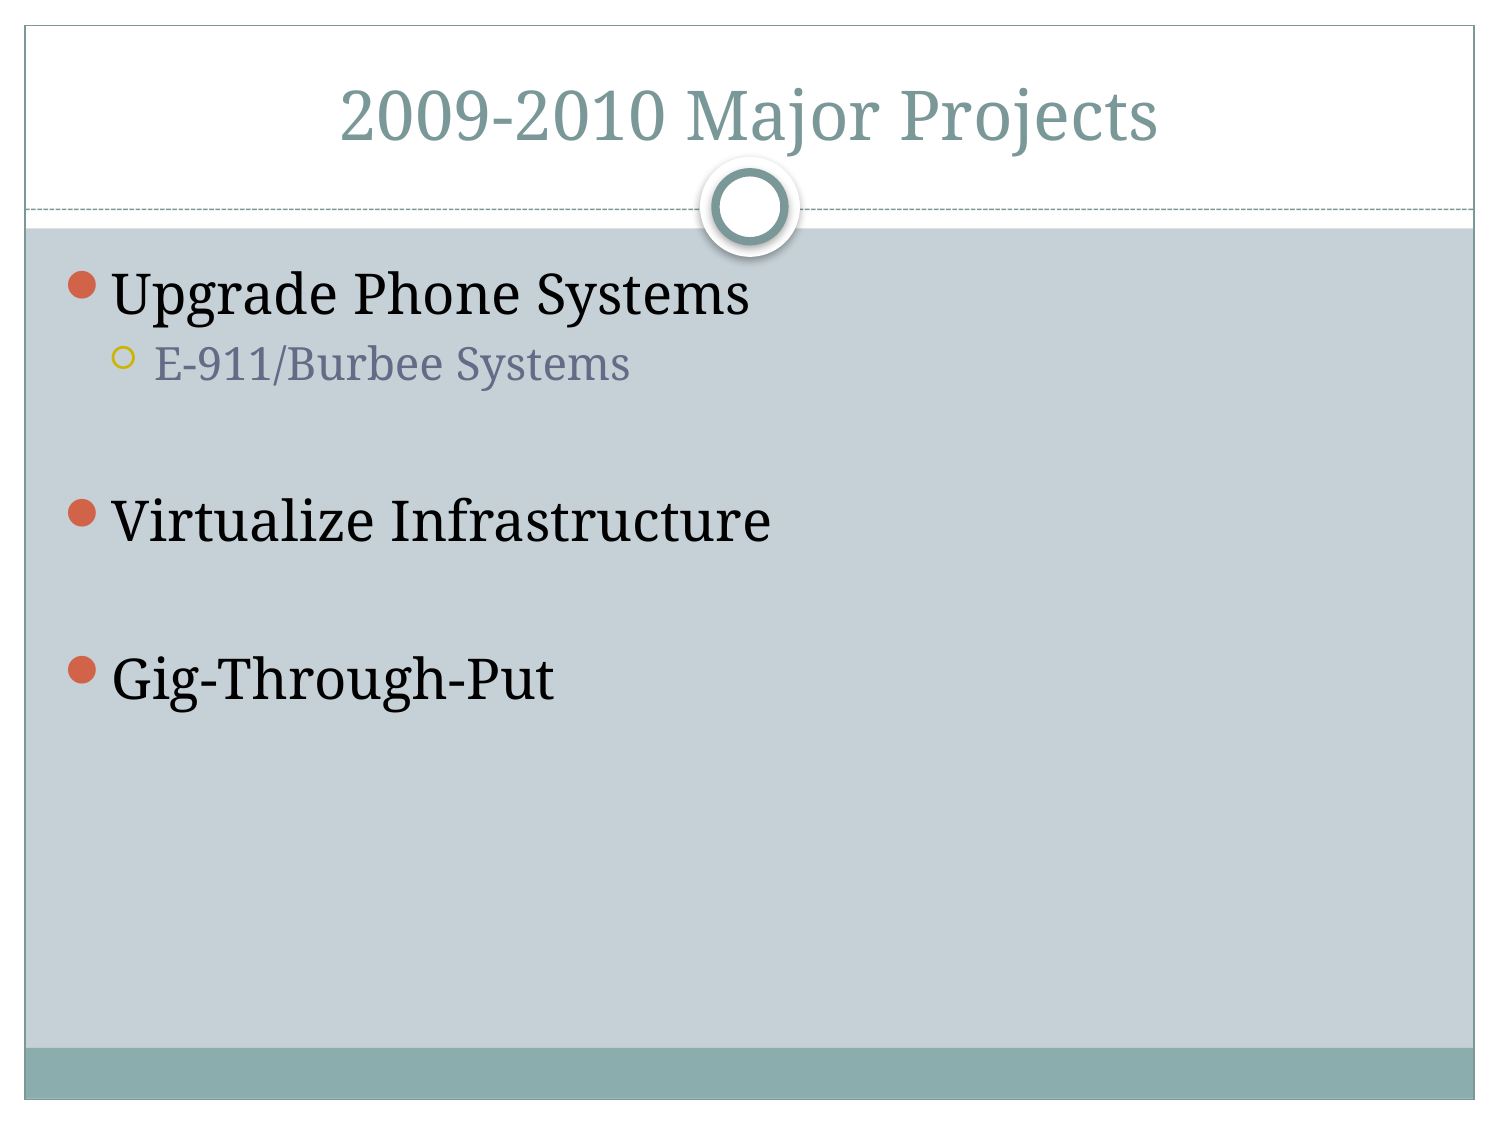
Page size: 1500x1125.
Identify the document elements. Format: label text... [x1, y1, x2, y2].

list Upgrade Phone Systems E-911/Burbee Systems Virtualize Infrastructure Gig-Through-Put [49, 250, 1445, 1001]
title 2009-2010 Major Projects [49, 37, 1450, 162]
